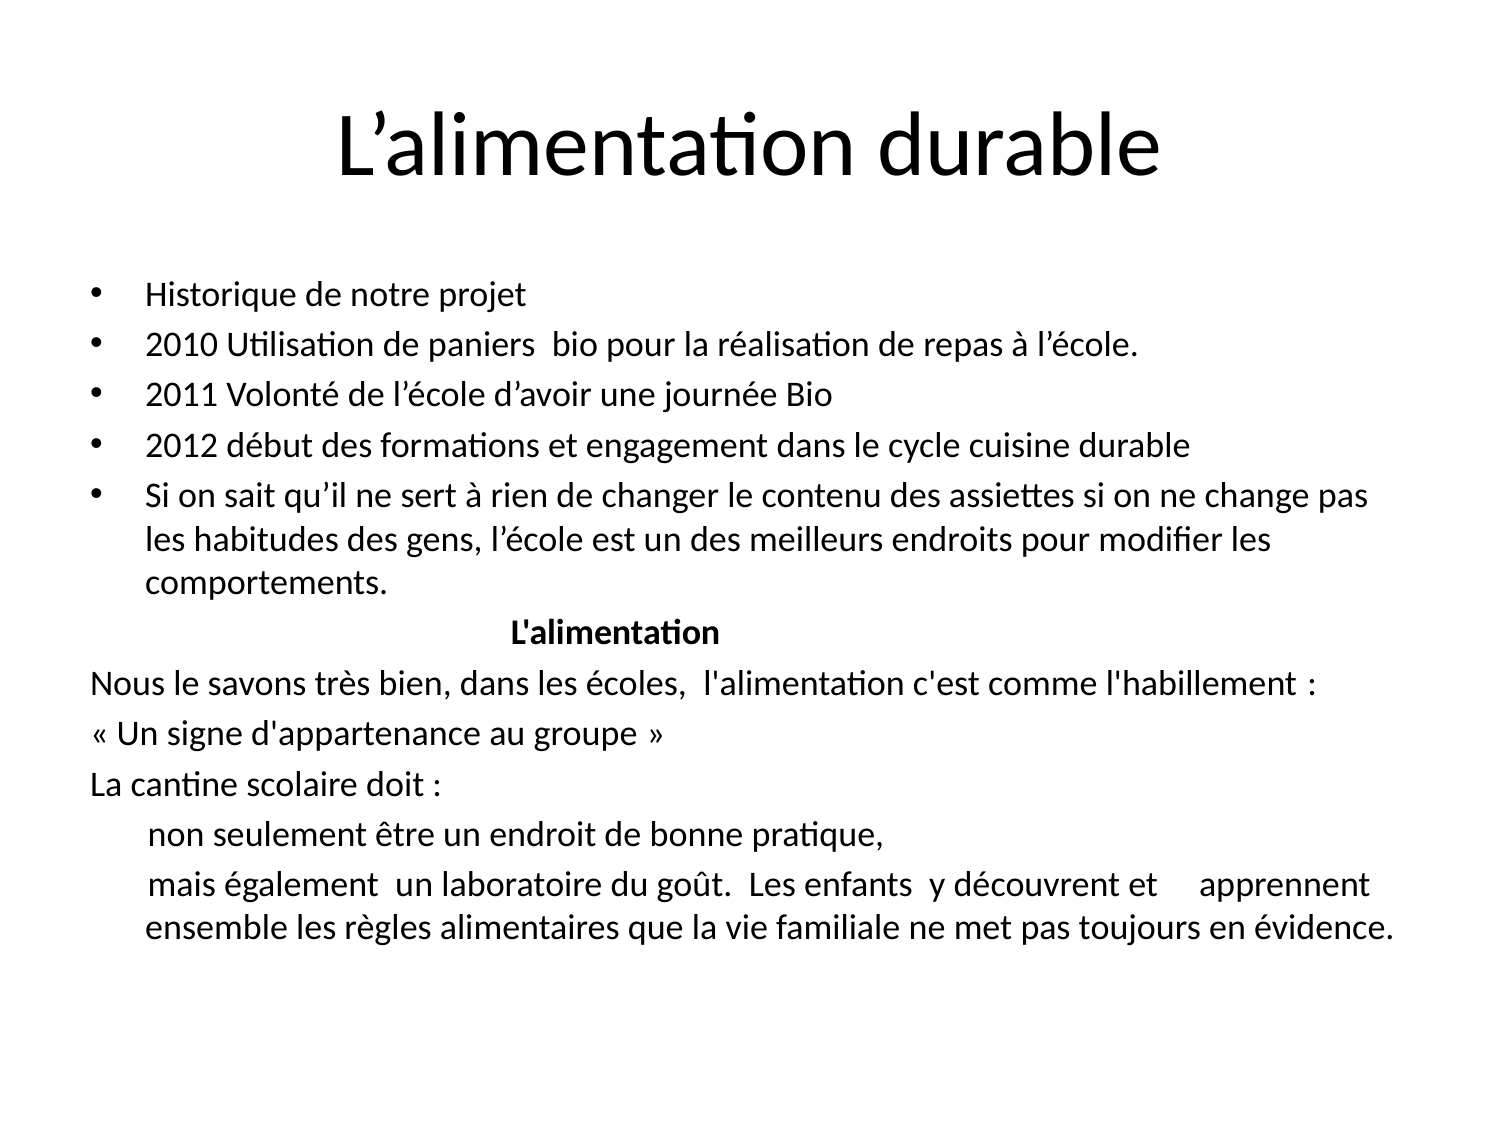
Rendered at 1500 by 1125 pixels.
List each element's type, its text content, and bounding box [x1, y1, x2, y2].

list Historique de notre projet 2010 Utilisation de paniers bio pour la réalisation de repas à l’école. 2011 Volonté de l’école d’avoir une journée Bio 2012 début des formations et engagement dans le cycle cuisine durable Si on sait qu’il ne sert à rien de changer le contenu des assiettes si on ne change pas les habitudes des gens, l’école est un des meilleurs endroits pour modifier les comportements. L'alimentation Nous le savons très bien, dans les écoles, l'alimentation c'est comme l'habillement : « Un signe d'appartenance au groupe » La cantine scolaire doit : non seulement être un endroit de bonne pratique, mais également un laboratoire du goût. Les enfants y découvrent et apprennent ensemble les règles alimentaires que la vie familiale ne met pas toujours en évidence. [75, 262, 1425, 1005]
title L’alimentation durable [75, 45, 1425, 233]
